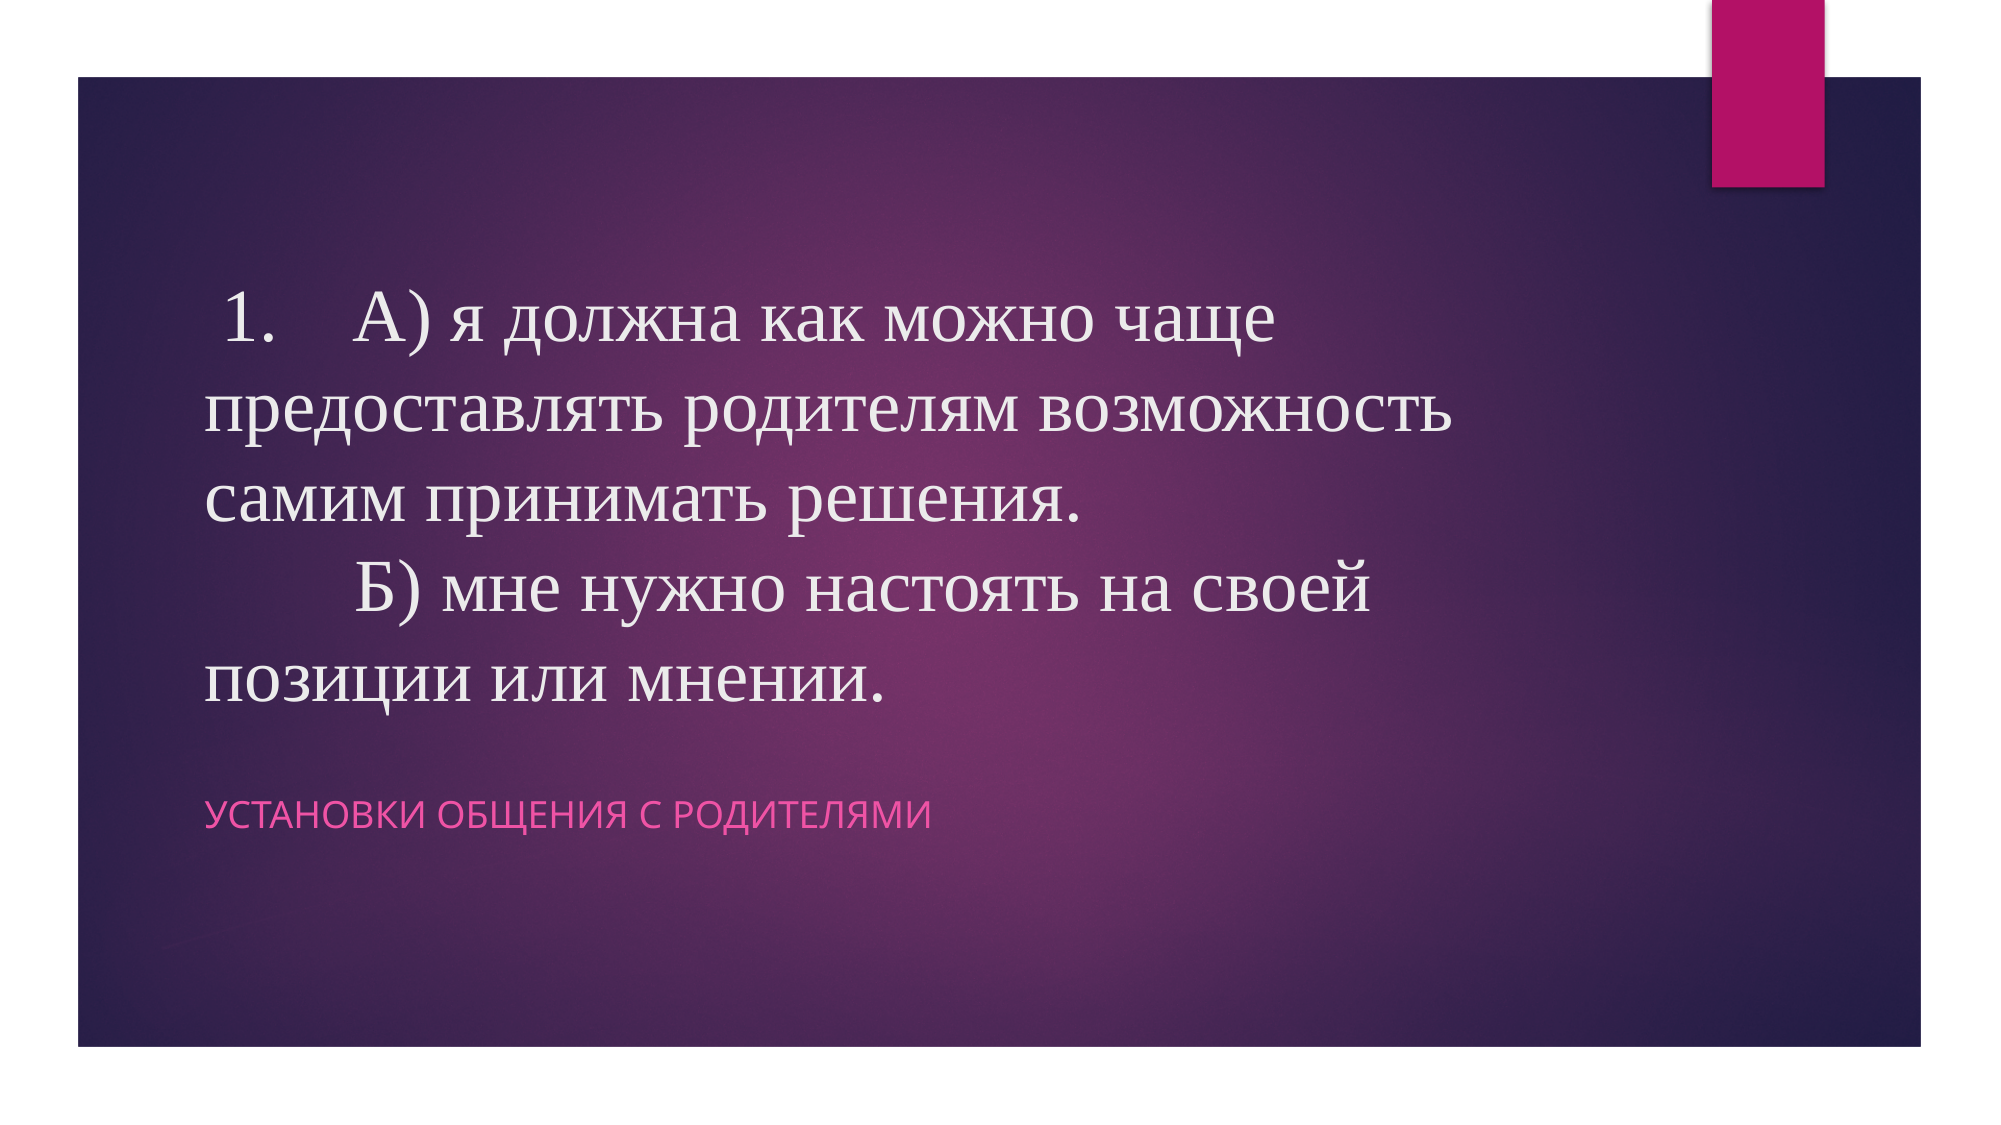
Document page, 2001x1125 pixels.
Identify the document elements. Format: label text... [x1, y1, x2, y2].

subtitle Установки общения с родителями [189, 783, 1638, 925]
title 1. А) я должна как можно чаще предоставлять родителям возможность самим принимать решения. Б) мне нужно настоять на своей позиции или мнении. [189, 224, 1638, 783]
